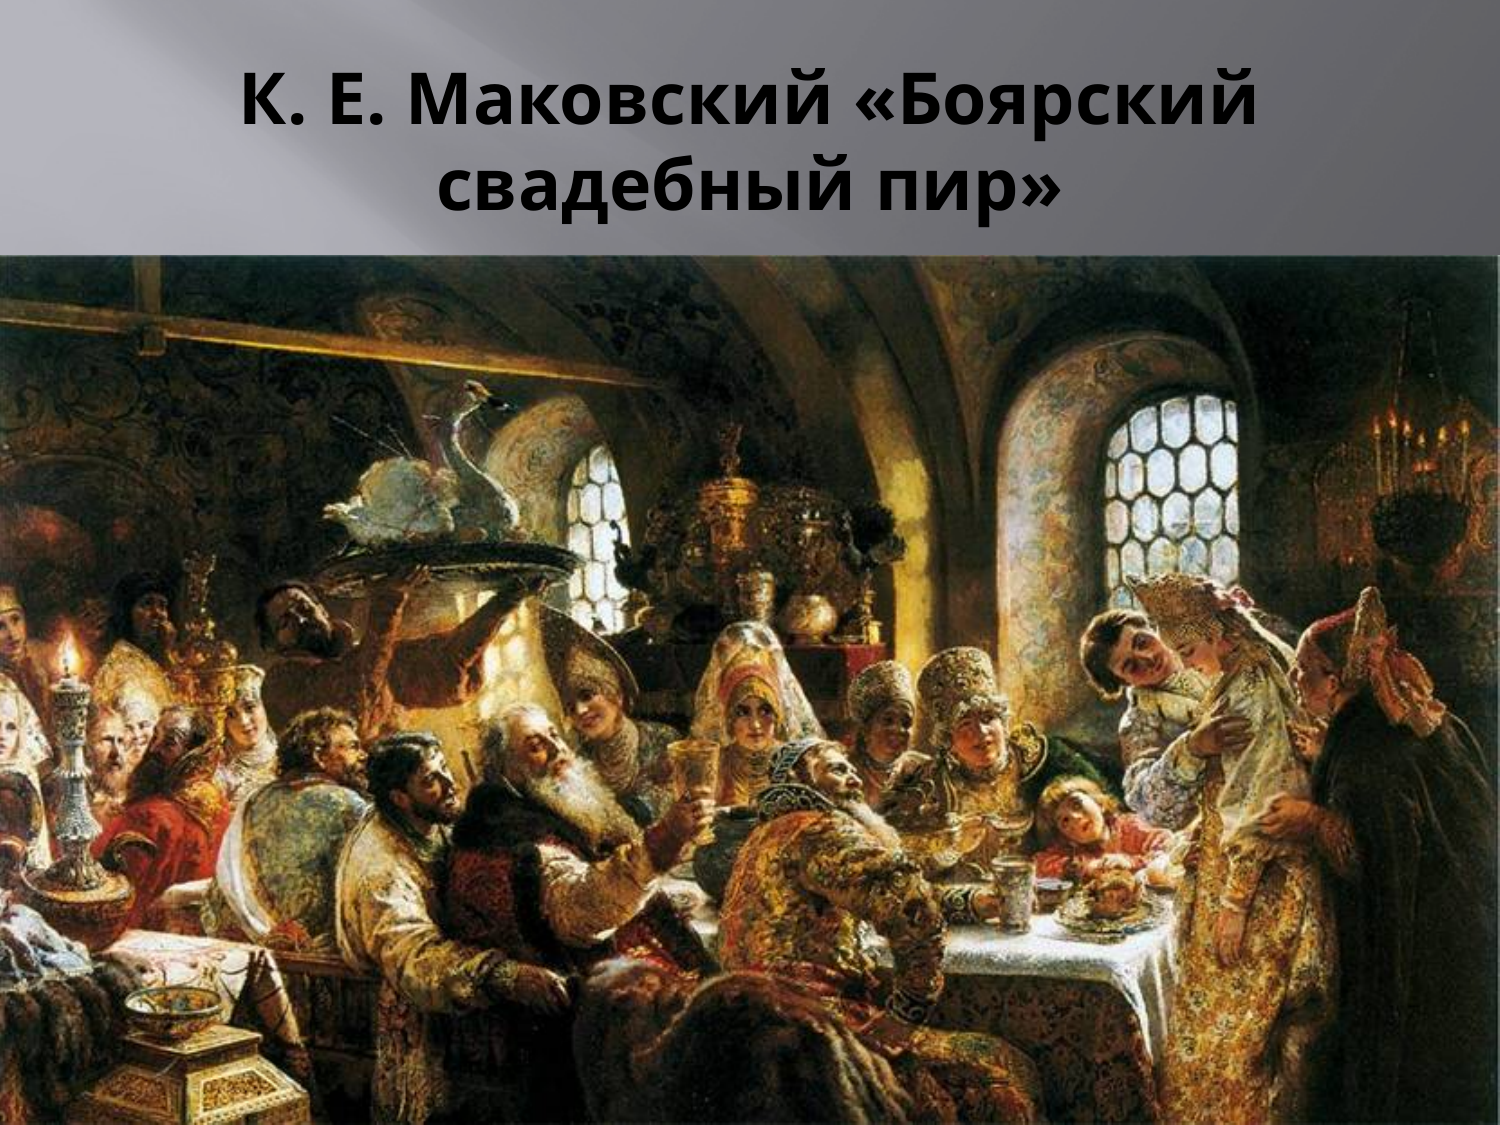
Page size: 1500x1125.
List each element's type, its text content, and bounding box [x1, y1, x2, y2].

picture [0, 255, 1500, 1125]
title К. Е. Маковский «Боярский свадебный пир» [75, 45, 1425, 233]
